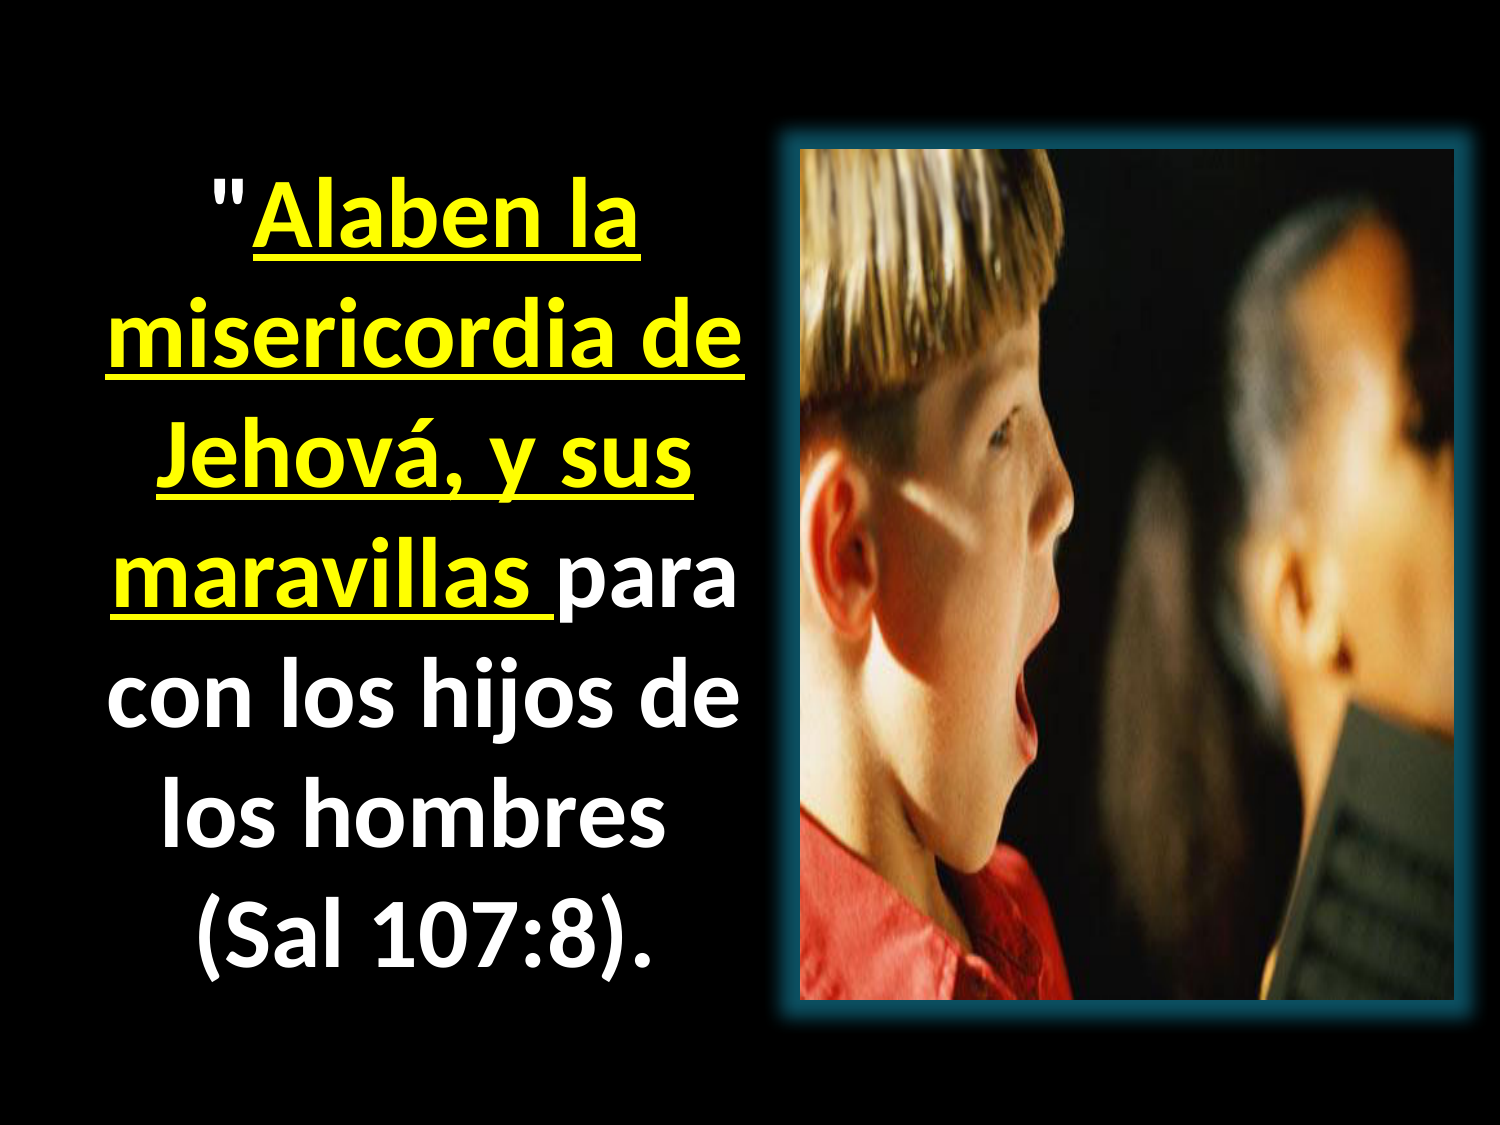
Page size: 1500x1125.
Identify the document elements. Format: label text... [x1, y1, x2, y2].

text_box "Alaben la misericordia de Jehová, y sus maravillas para con los hijos de los hombres (Sal 107:8). [49, 140, 769, 995]
picture [799, 149, 1454, 1001]
